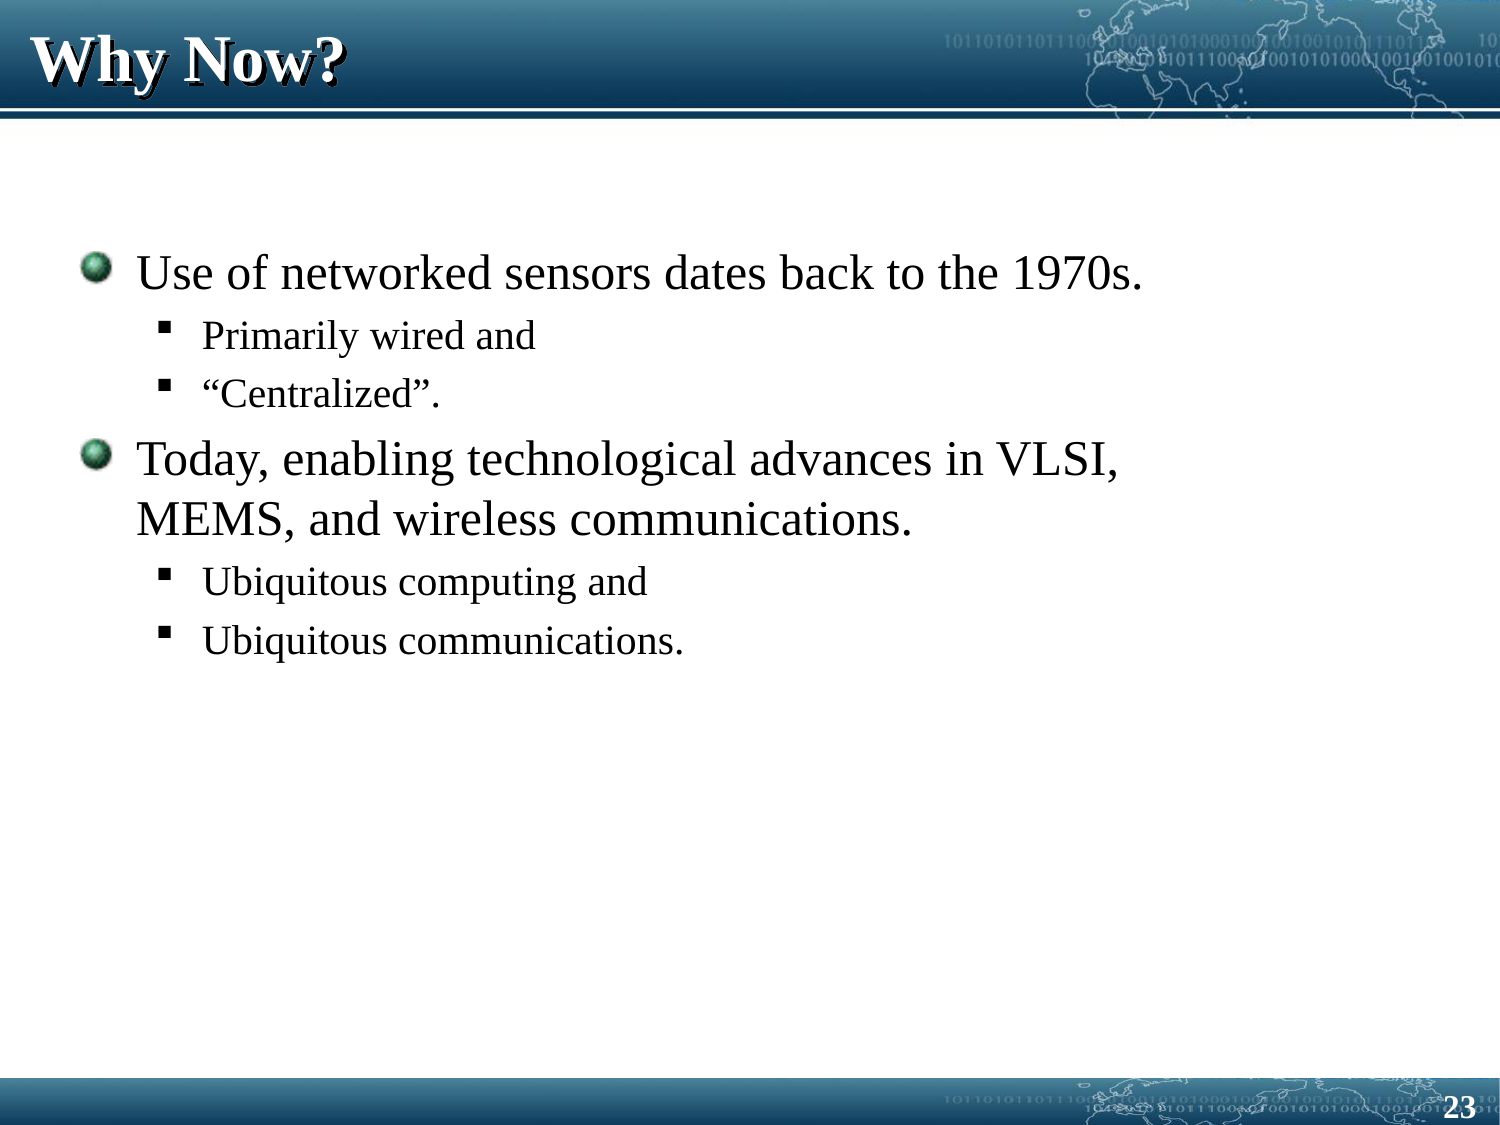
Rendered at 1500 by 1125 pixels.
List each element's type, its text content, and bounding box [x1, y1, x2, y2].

title Why Now? [14, 6, 1365, 103]
list Use of networked sensors dates back to the 1970s. Primarily wired and “Centralized”. Today, enabling technological advances in VLSI, MEMS, and wireless communications. Ubiquitous computing and Ubiquitous communications. [64, 231, 1291, 1032]
picture [0, 0, 1500, 1125]
